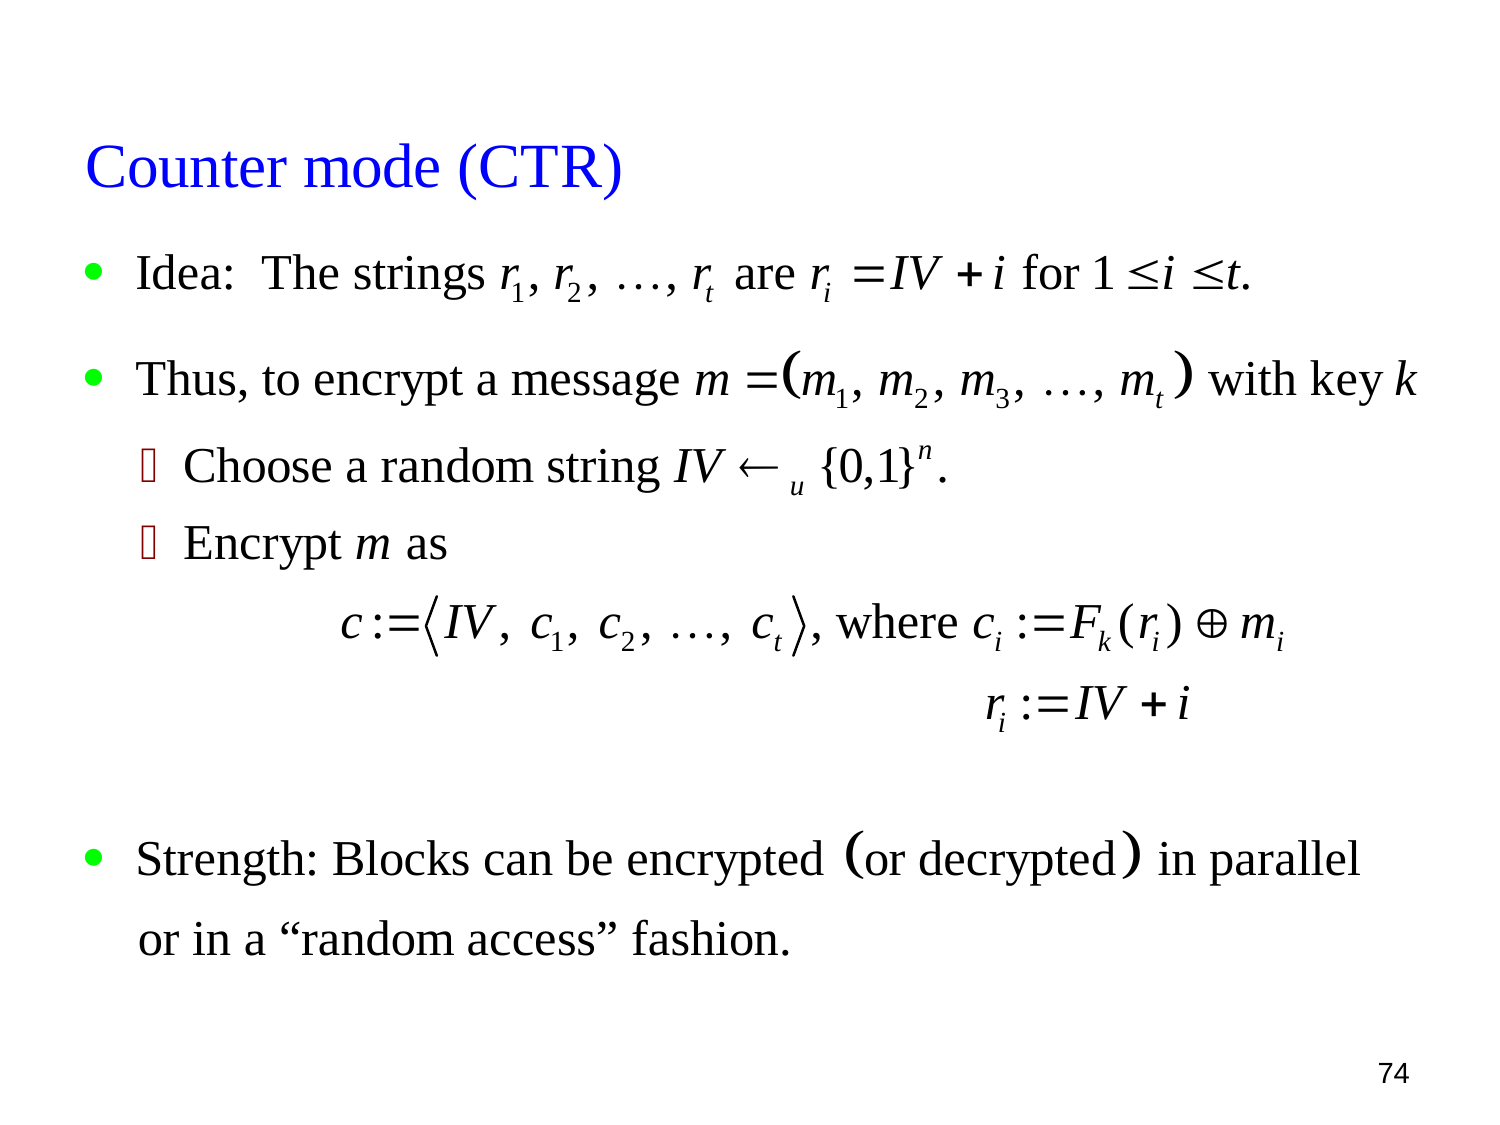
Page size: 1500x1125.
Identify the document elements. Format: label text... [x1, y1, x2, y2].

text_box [78, 135, 1432, 966]
slide_number 74 [1068, 1046, 1426, 1103]
